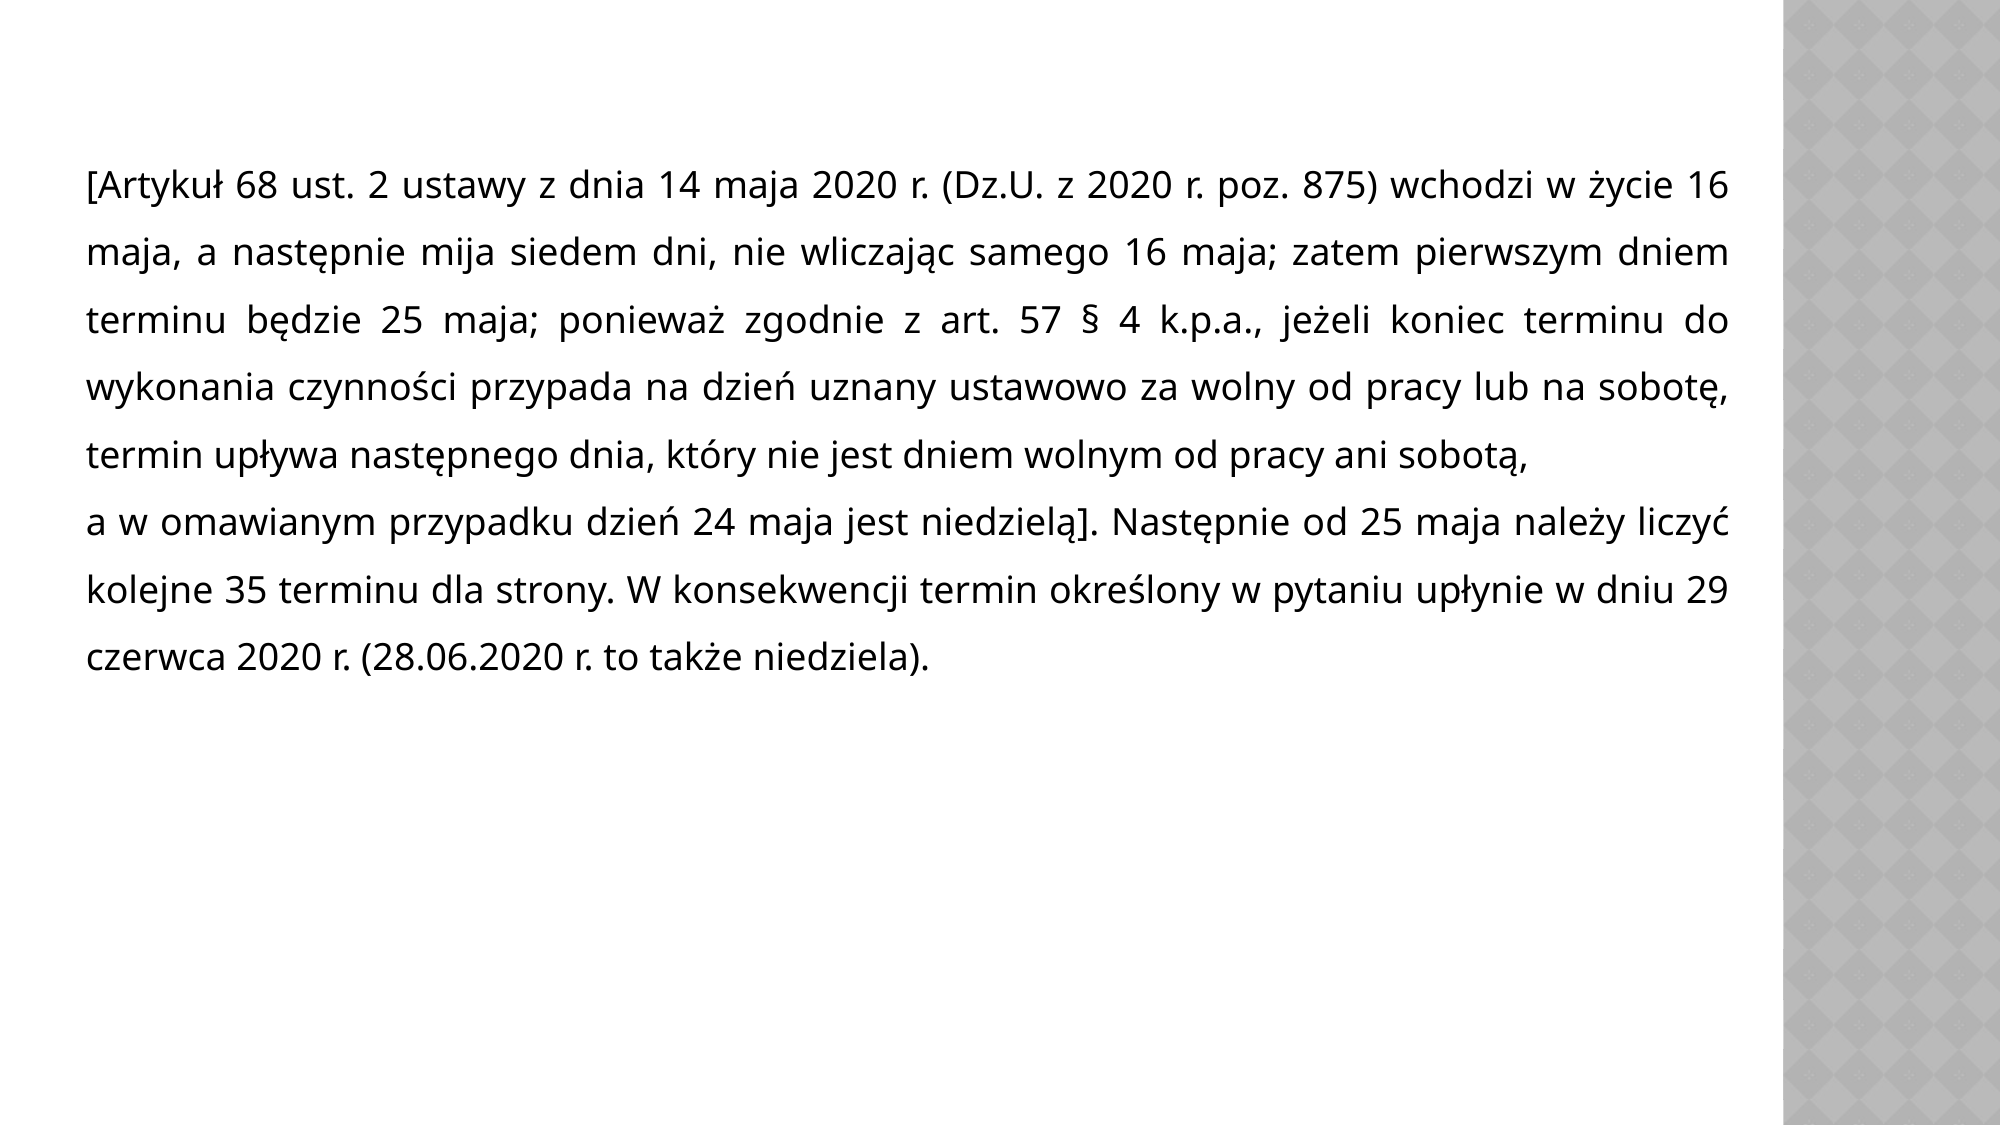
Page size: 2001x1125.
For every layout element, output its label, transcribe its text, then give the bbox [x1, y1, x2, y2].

text_box [Artykuł 68 ust. 2 ustawy z dnia 14 maja 2020 r. (Dz.U. z 2020 r. poz. 875) wchodzi w życie 16 maja, a następnie mija siedem dni, nie wliczając samego 16 maja; zatem pierwszym dniem terminu będzie 25 maja; ponieważ zgodnie z art. 57 § 4 k.p.a., jeżeli koniec terminu do wykonania czynności przypada na dzień uznany ustawowo za wolny od pracy lub na sobotę, termin upływa następnego dnia, który nie jest dniem wolnym od pracy ani sobotą, a w omawianym przypadku dzień 24 maja jest niedzielą]. Następnie od 25 maja należy liczyć kolejne 35 terminu dla strony. W konsekwencji termin określony w pytaniu upłynie w dniu 29 czerwca 2020 r. (28.06.2020 r. to także niedziela). [71, 130, 1747, 686]
